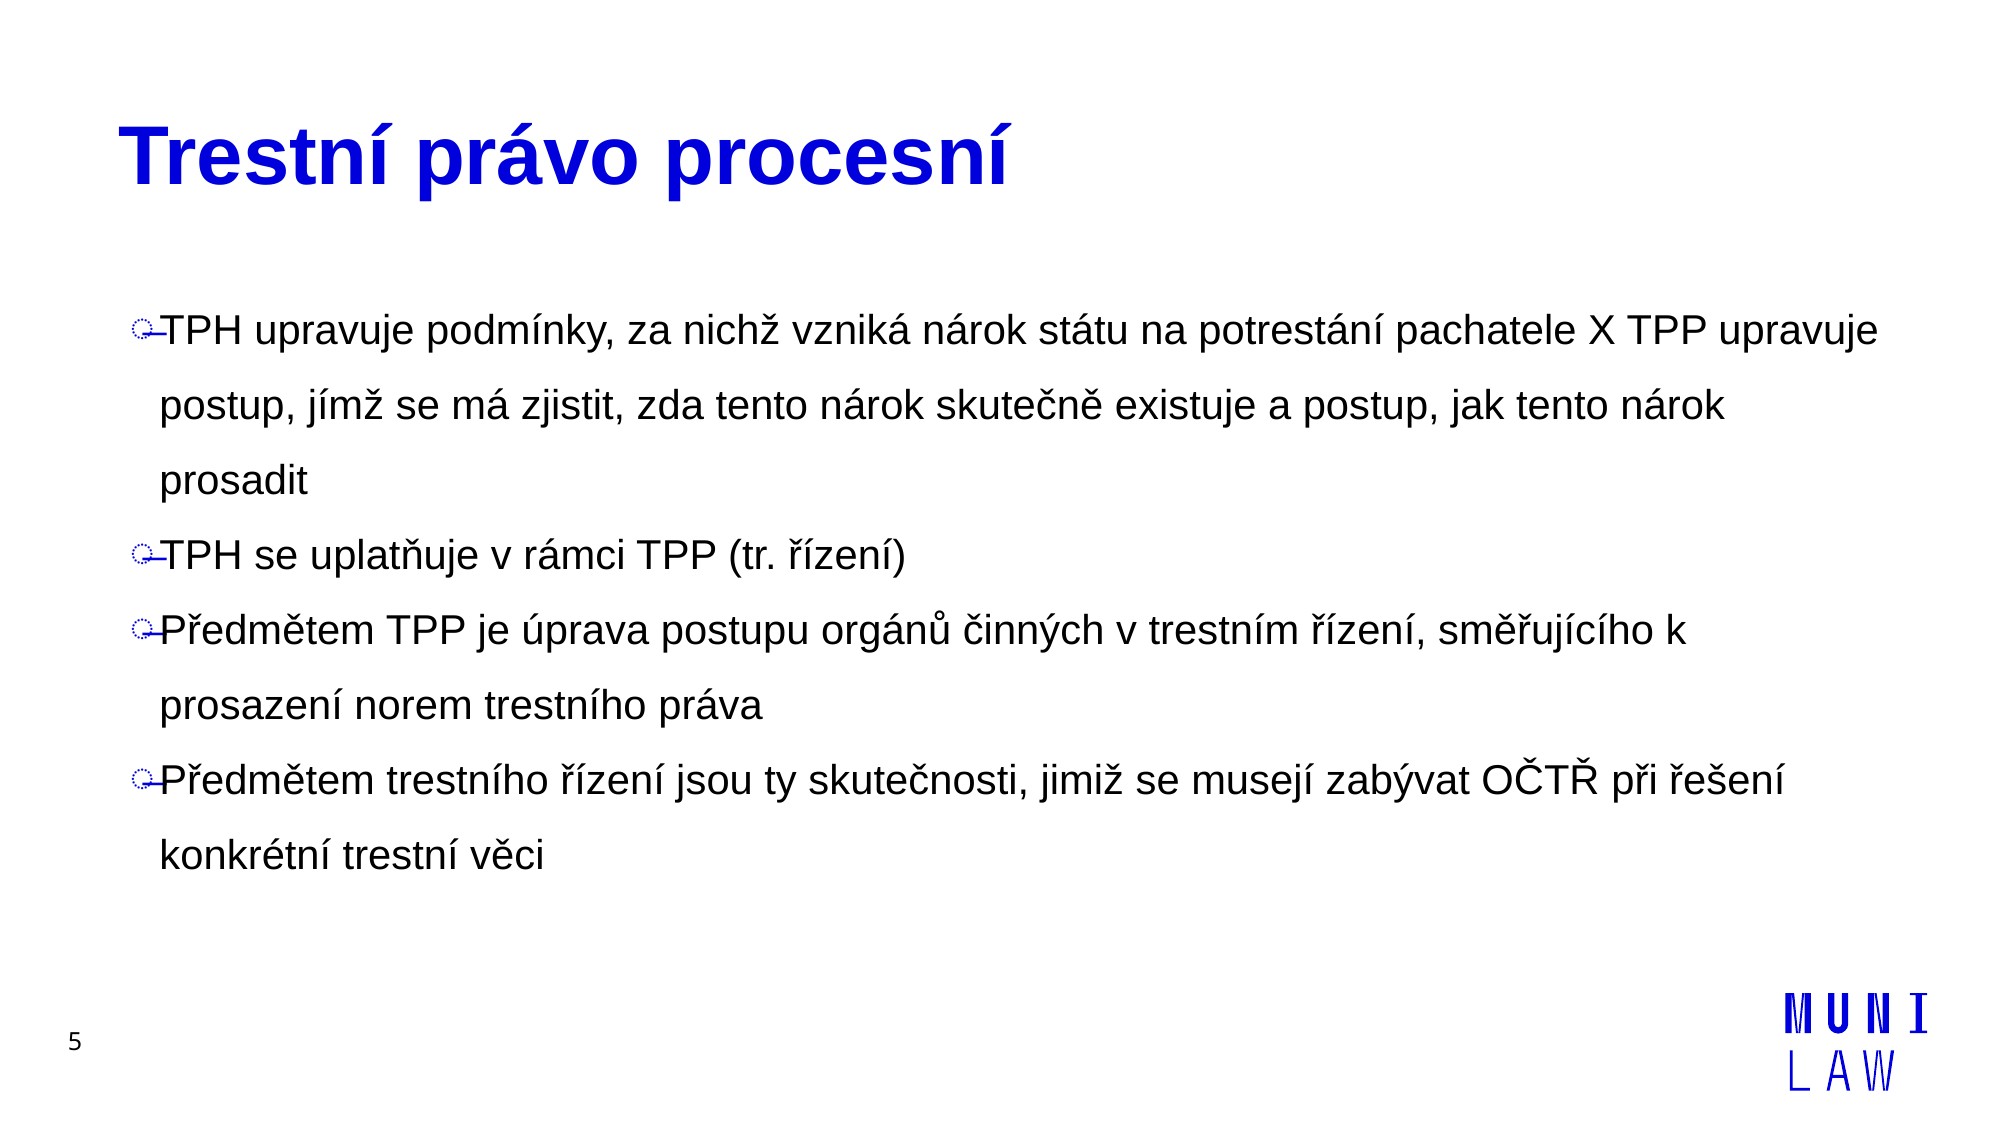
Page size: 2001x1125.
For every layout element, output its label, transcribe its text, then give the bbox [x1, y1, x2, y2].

slide_number 5 [67, 1021, 110, 1063]
list TPH upravuje podmínky, za nichž vzniká nárok státu na potrestání pachatele X TPP upravuje postup, jímž se má zjistit, zda tento nárok skutečně existuje a postup, jak tento nárok prosadit TPH se uplatňuje v rámci TPP (tr. řízení) Předmětem TPP je úprava postupu orgánů činných v trestním řízení, směřujícího k prosazení norem trestního práva Předmětem trestního řízení jsou ty skutečnosti, jimiž se musejí zabývat OČTŘ při řešení konkrétní trestní věci [118, 277, 1883, 957]
title Trestní právo procesní [118, 118, 1883, 193]
